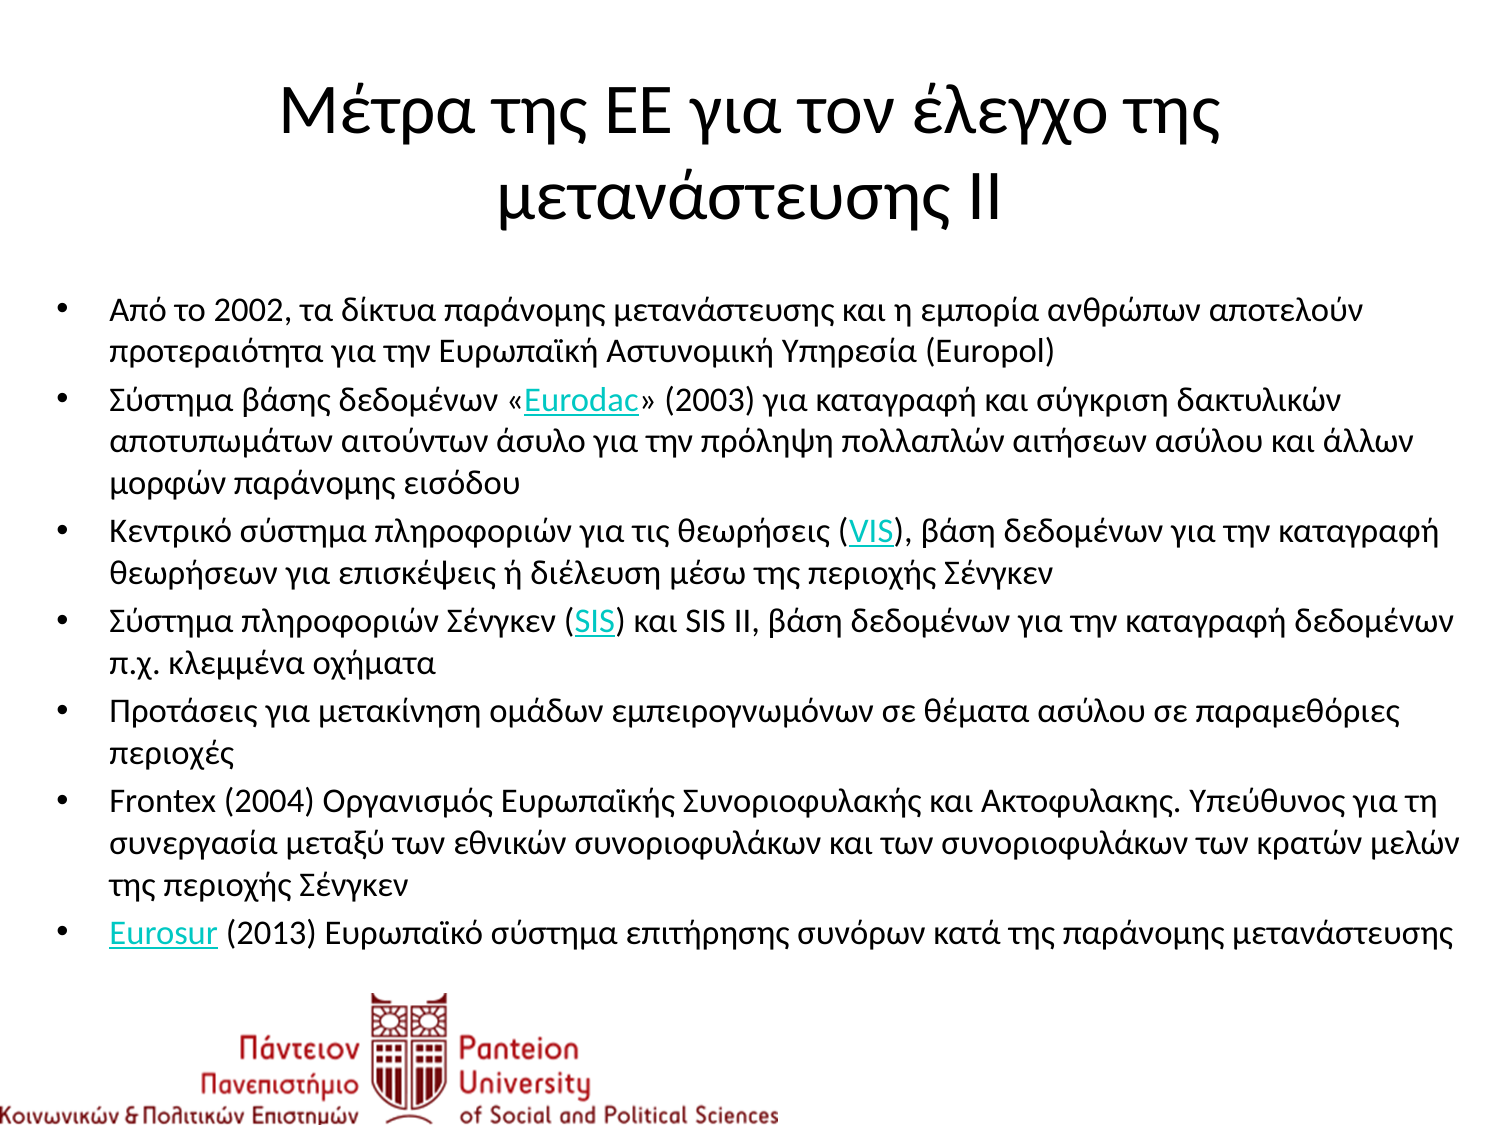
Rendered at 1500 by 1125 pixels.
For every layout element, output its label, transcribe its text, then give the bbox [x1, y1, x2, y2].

list Από το 2002, τα δίκτυα παράνομης μετανάστευσης και η εμπορία ανθρώπων αποτελούν προτεραιότητα για την Ευρωπαϊκή Αστυνομική Υπηρεσία (Europol) Σύστημα βάσης δεδομένων «Eurodac» (2003) για καταγραφή και σύγκριση δακτυλικών αποτυπωμάτων αιτούντων άσυλο για την πρόληψη πολλαπλών αιτήσεων ασύλου και άλλων μορφών παράνομης εισόδου Κεντρικό σύστημα πληροφοριών για τις θεωρήσεις (VIS), βάση δεδομένων για την καταγραφή θεωρήσεων για επισκέψεις ή διέλευση μέσω της περιοχής Σένγκεν Σύστημα πληροφοριών Σένγκεν (SIS) και SIS II, βάση δεδομένων για την καταγραφή δεδομένων π.χ. κλεμμένα οχήματα Προτάσεις για μετακίνηση ομάδων εμπειρογνωμόνων σε θέματα ασύλου σε παραμεθόριες περιοχές Frontex (2004) Οργανισμός Ευρωπαϊκής Συνοριοφυλακής και Ακτοφυλακης. Υπεύθυνος για τη συνεργασία μεταξύ των εθνικών συνοριοφυλάκων και των συνοριοφυλάκων των κρατών μελών της περιοχής Σένγκεν Eurosur (2013) Ευρωπαϊκό σύστηµα επιτήρησης συνόρων κατά της παράνομης μετανάστευσης [41, 278, 1483, 1012]
title Μέτρα της ΕΕ για τον έλεγχο της μετανάστευσης ΙΙ [75, 54, 1425, 243]
picture [0, 993, 778, 1125]
